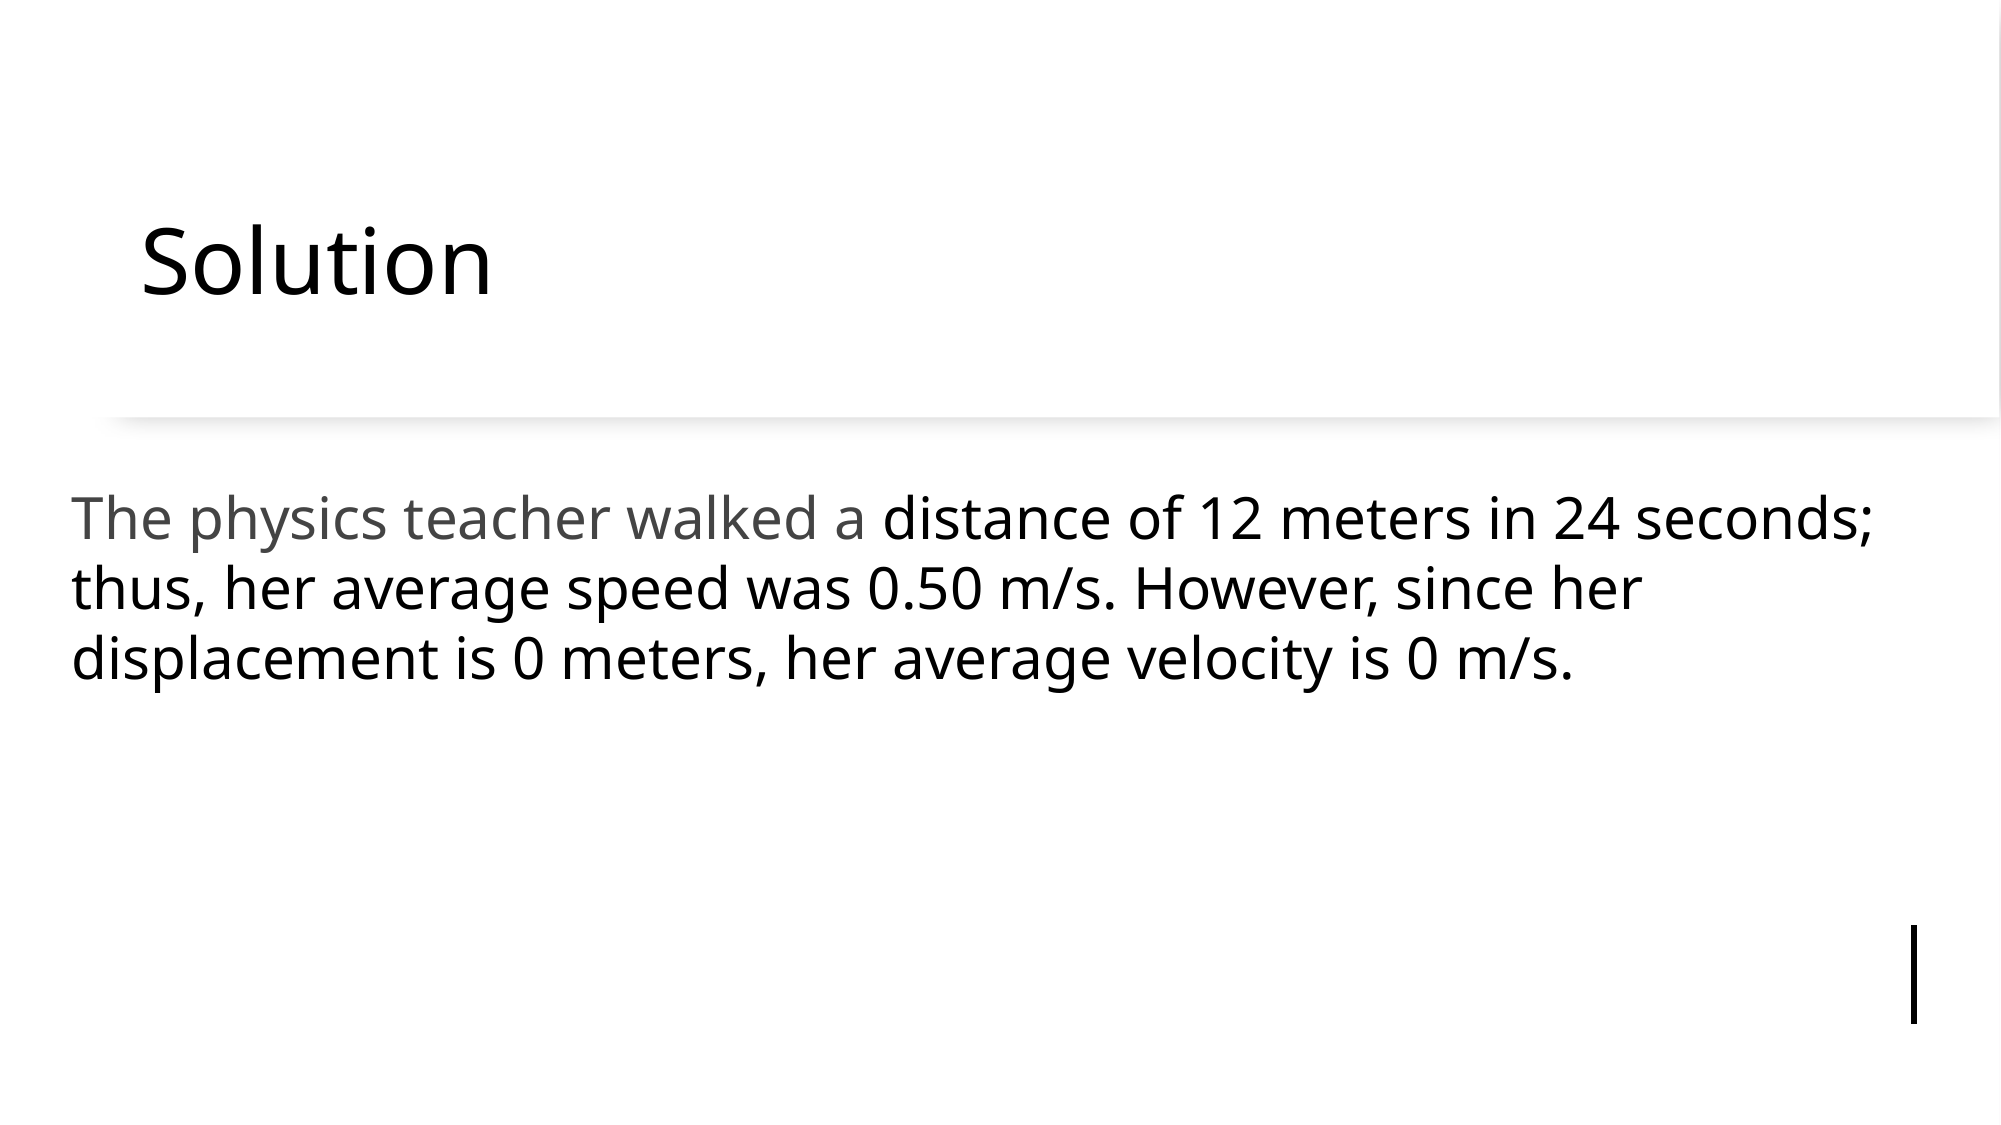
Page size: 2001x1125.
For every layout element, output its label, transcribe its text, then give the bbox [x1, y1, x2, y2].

text_box The physics teacher walked a distance of 12 meters in 24 seconds; thus, her average speed was 0.50 m/s. However, since her displacement is 0 meters, her average velocity is 0 m/s. [57, 474, 1921, 699]
title Solution [124, 140, 1828, 376]
